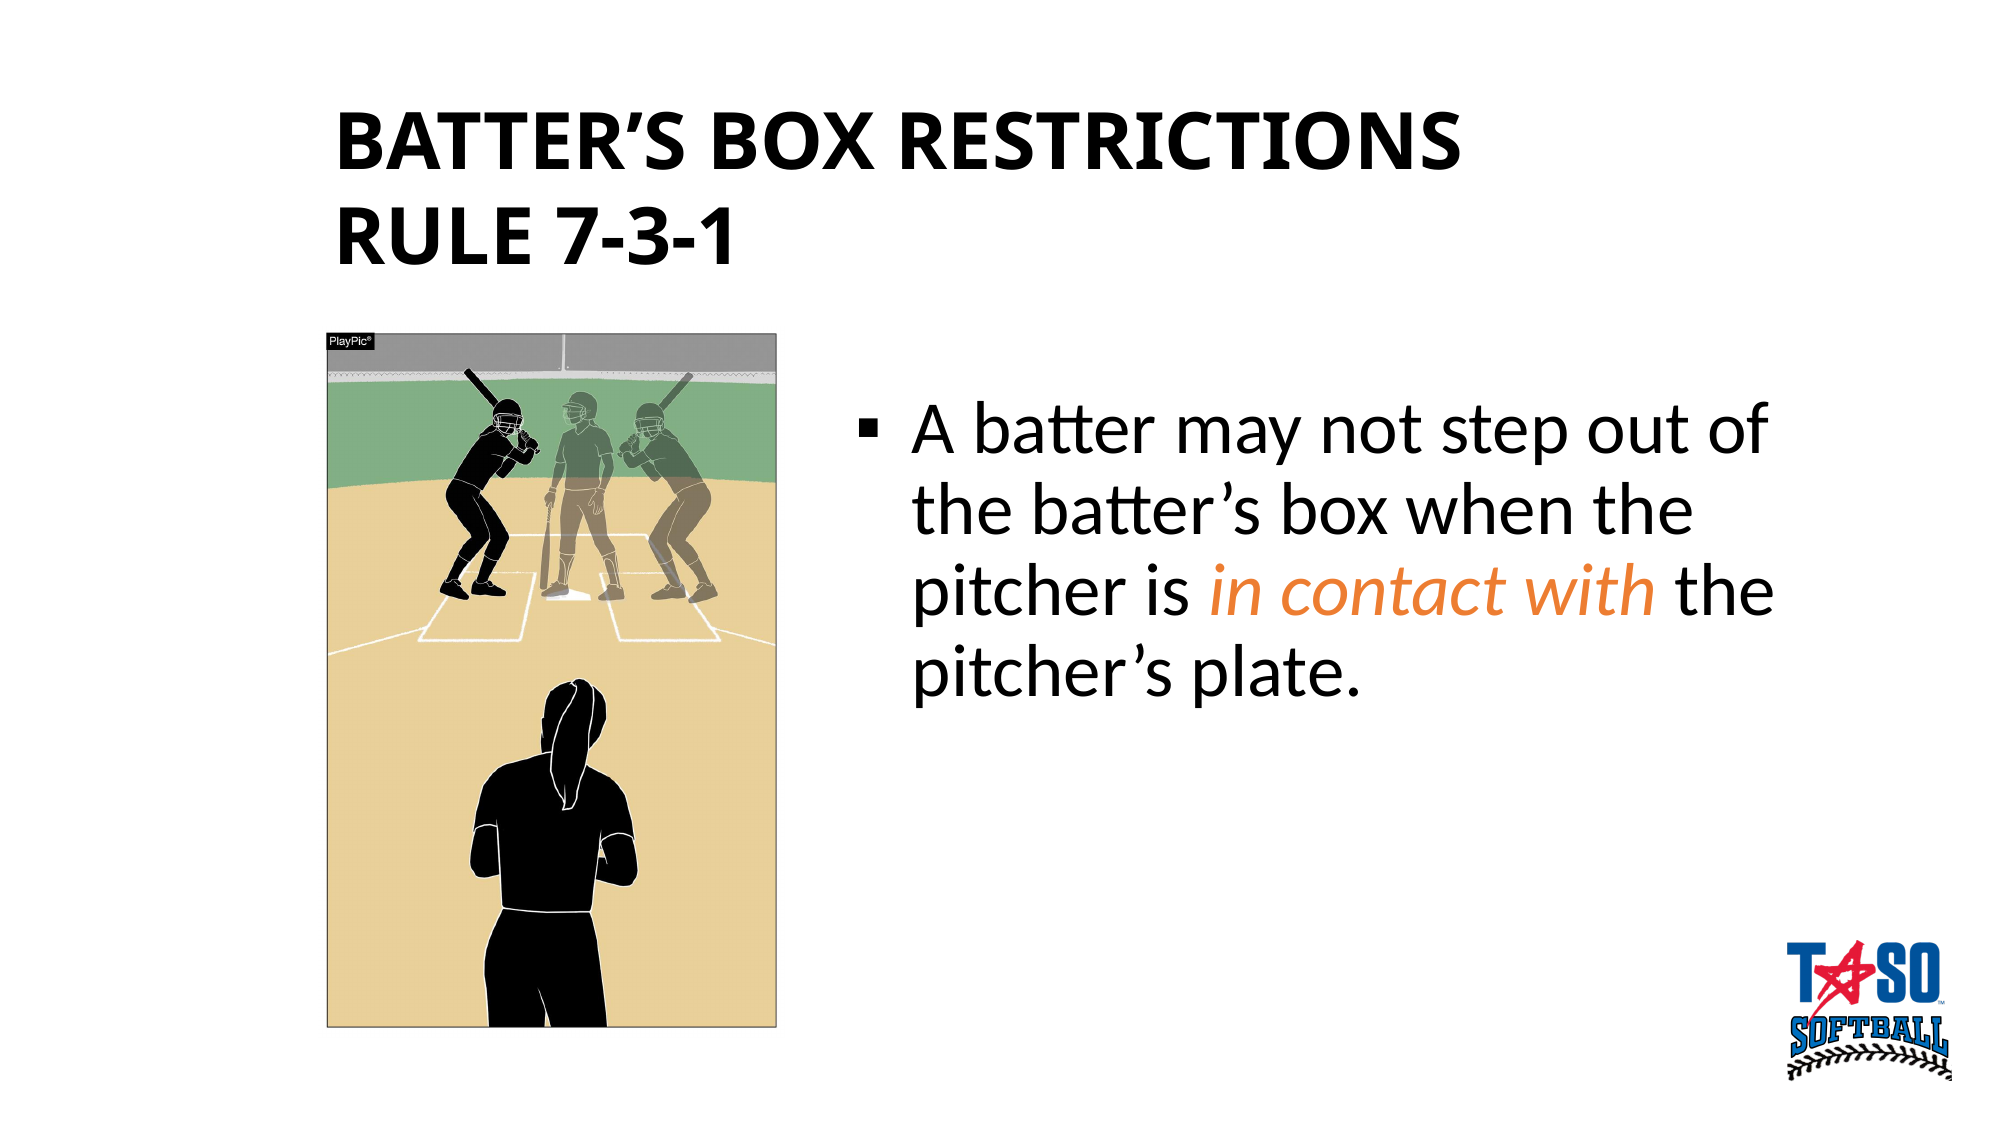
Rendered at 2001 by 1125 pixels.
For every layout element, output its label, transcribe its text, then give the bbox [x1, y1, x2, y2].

picture [1786, 940, 1952, 1088]
title BATTER’S BOX RESTRICTIONS RULE 7-3-1 [318, 86, 1964, 284]
picture [318, 326, 785, 1038]
list A batter may not step out of the batter’s box when the pitcher is in contact with the pitcher’s plate. [840, 381, 1840, 901]
